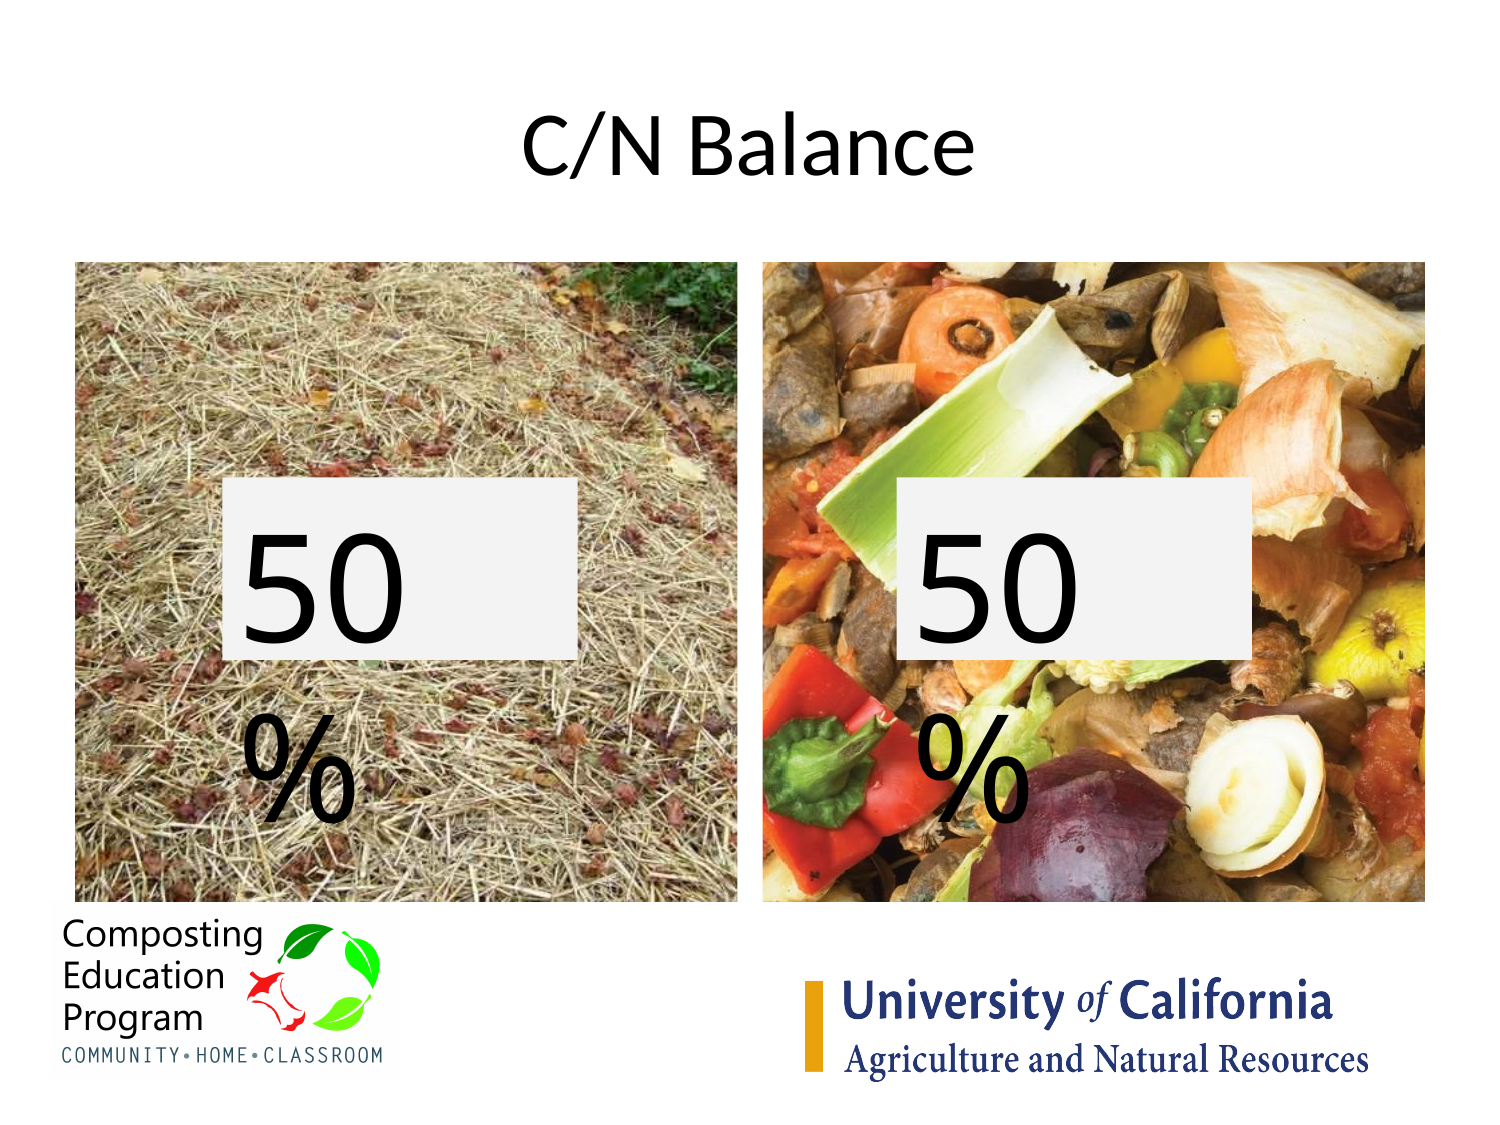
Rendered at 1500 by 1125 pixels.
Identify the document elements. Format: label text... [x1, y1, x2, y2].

title C/N Balance [75, 45, 1425, 233]
picture [49, 901, 401, 1079]
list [762, 262, 1426, 902]
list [74, 262, 738, 902]
picture [805, 977, 1368, 1082]
